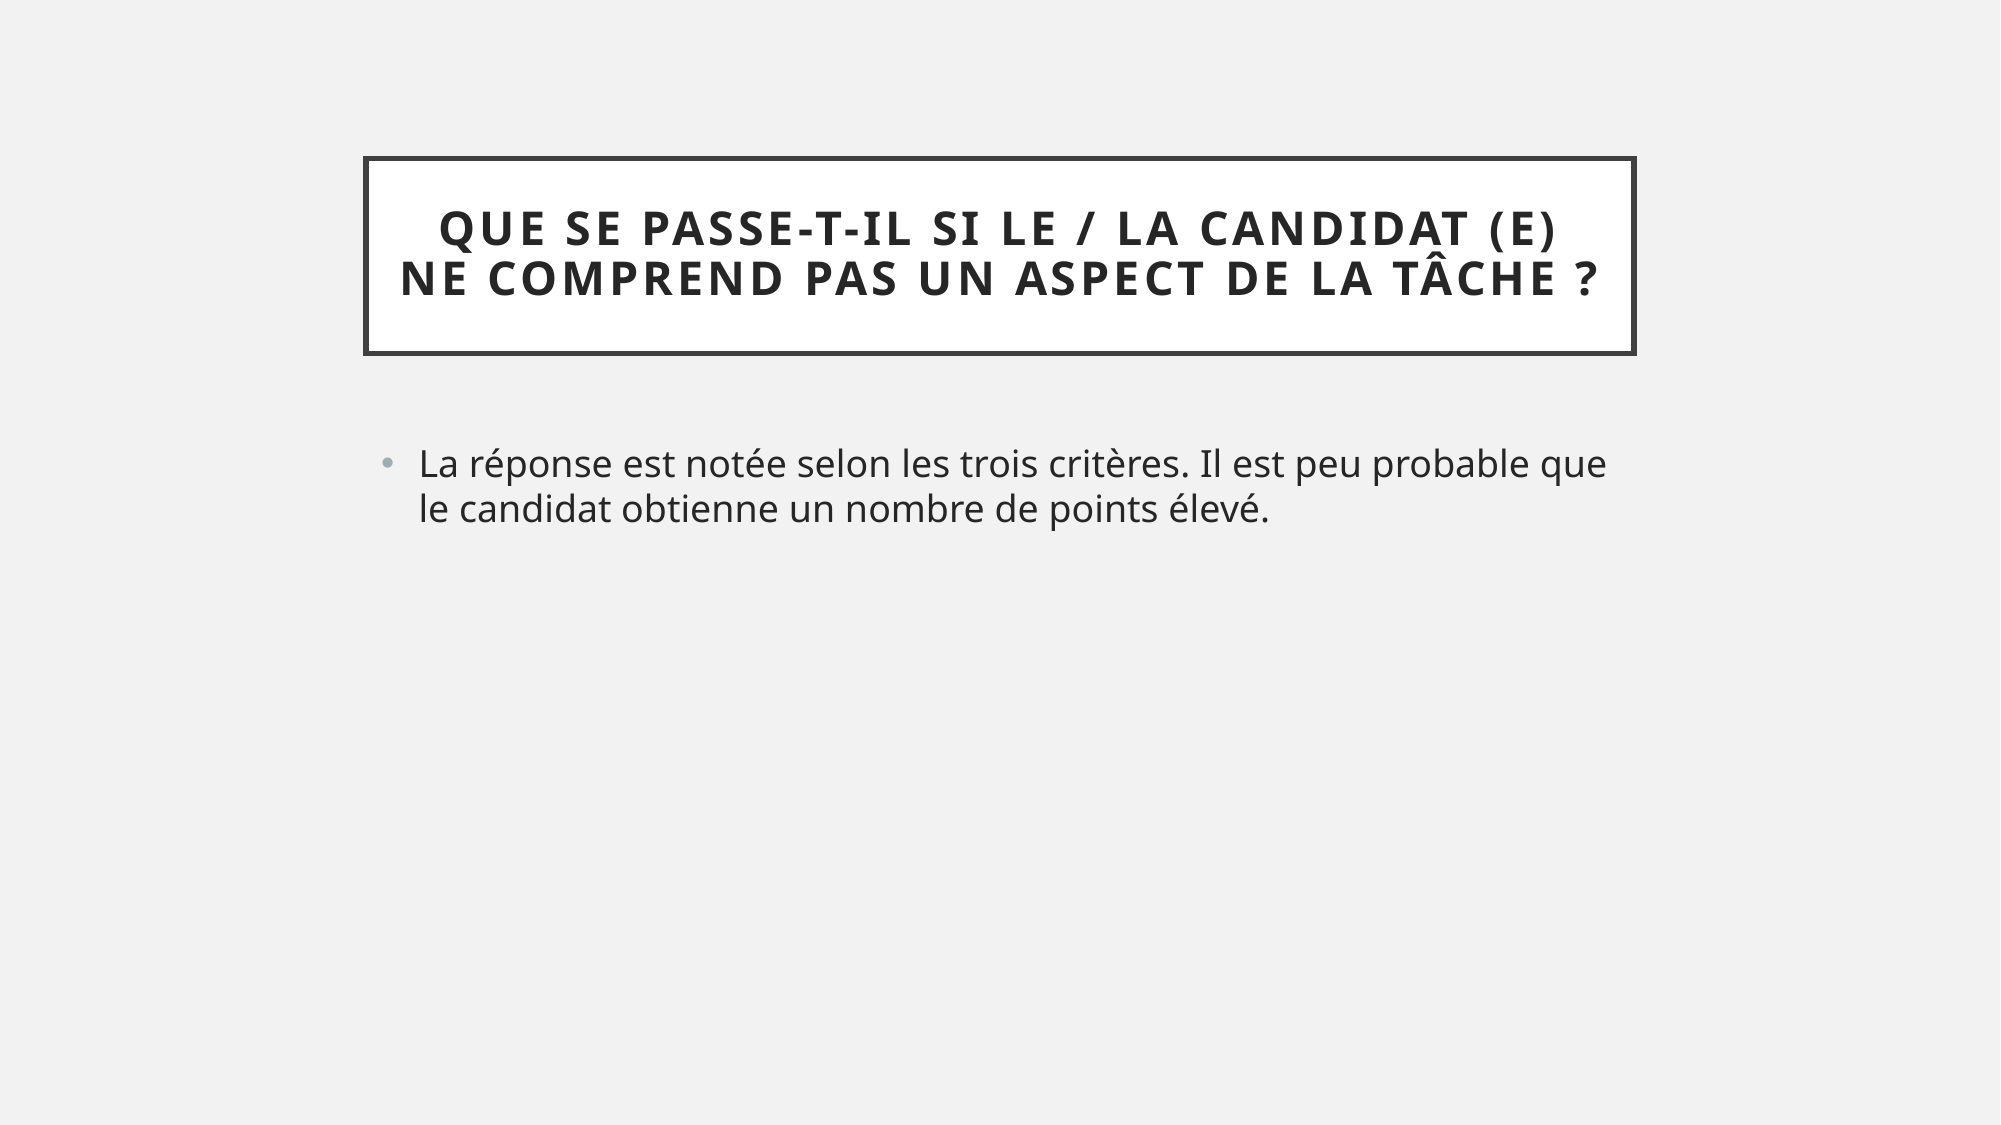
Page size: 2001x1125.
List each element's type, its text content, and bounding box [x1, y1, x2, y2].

list La réponse est notée selon les trois critères. Il est peu probable que le candidat obtienne un nombre de points élevé. [366, 432, 1634, 942]
title Que se passe-t-il si le / la candidat (e) ne comprend pas un aspect de la tâche ? [363, 156, 1637, 356]
